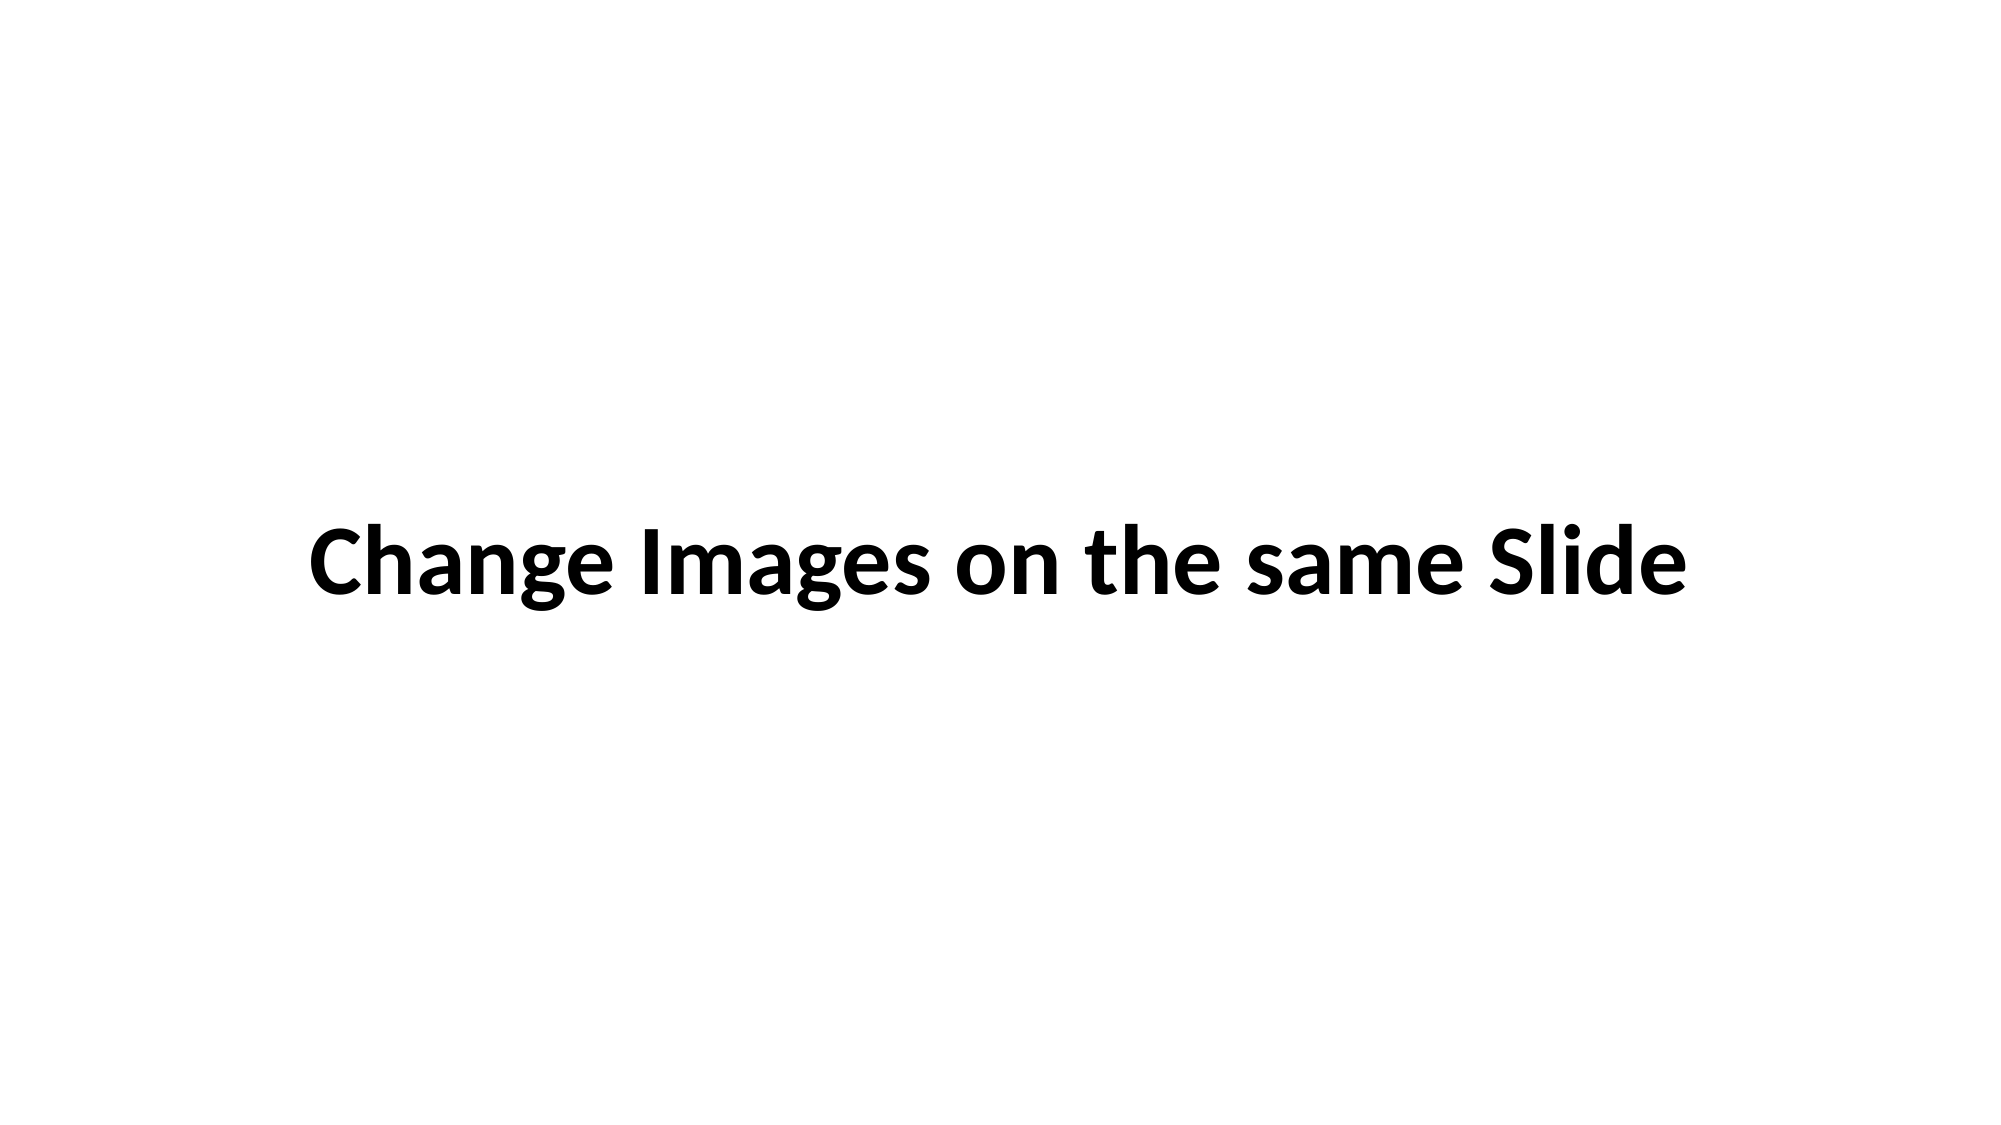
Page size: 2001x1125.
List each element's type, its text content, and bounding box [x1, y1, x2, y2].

text_box Change Images on the same Slide [249, 441, 1750, 684]
